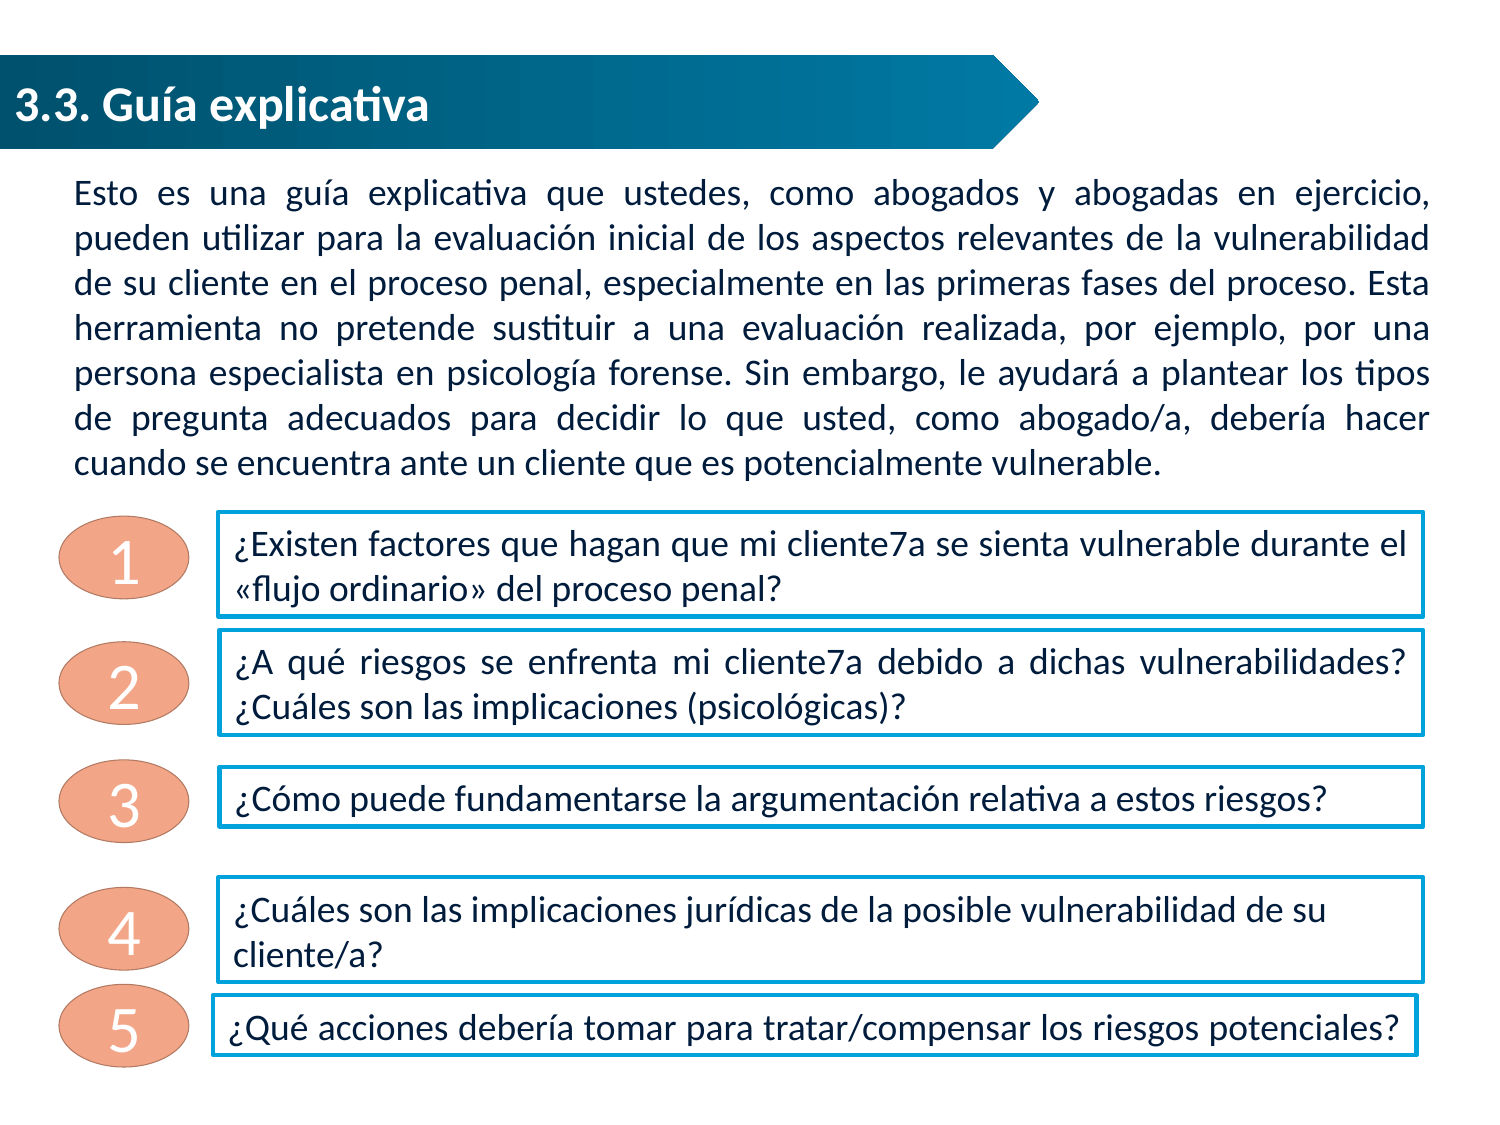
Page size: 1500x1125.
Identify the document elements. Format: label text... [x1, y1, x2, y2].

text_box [58, 511, 1424, 1068]
text_box 3.3. Guía explicativa [0, 52, 1042, 152]
text_box Esto es una guía explicativa que ustedes, como abogados y abogadas en ejercicio, pueden utilizar para la evaluación inicial de los aspectos relevantes de la vulnerabilidad de su cliente en el proceso penal, especialmente en las primeras fases del proceso. Esta herramienta no pretende sustituir a una evaluación realizada, por ejemplo, por una persona especialista en psicología forense. Sin embargo, le ayudará a plantear los tipos de pregunta adecuados para decidir lo que usted, como abogado/a, debería hacer cuando se encuentra ante un cliente que es potencialmente vulnerable. [58, 160, 1447, 468]
